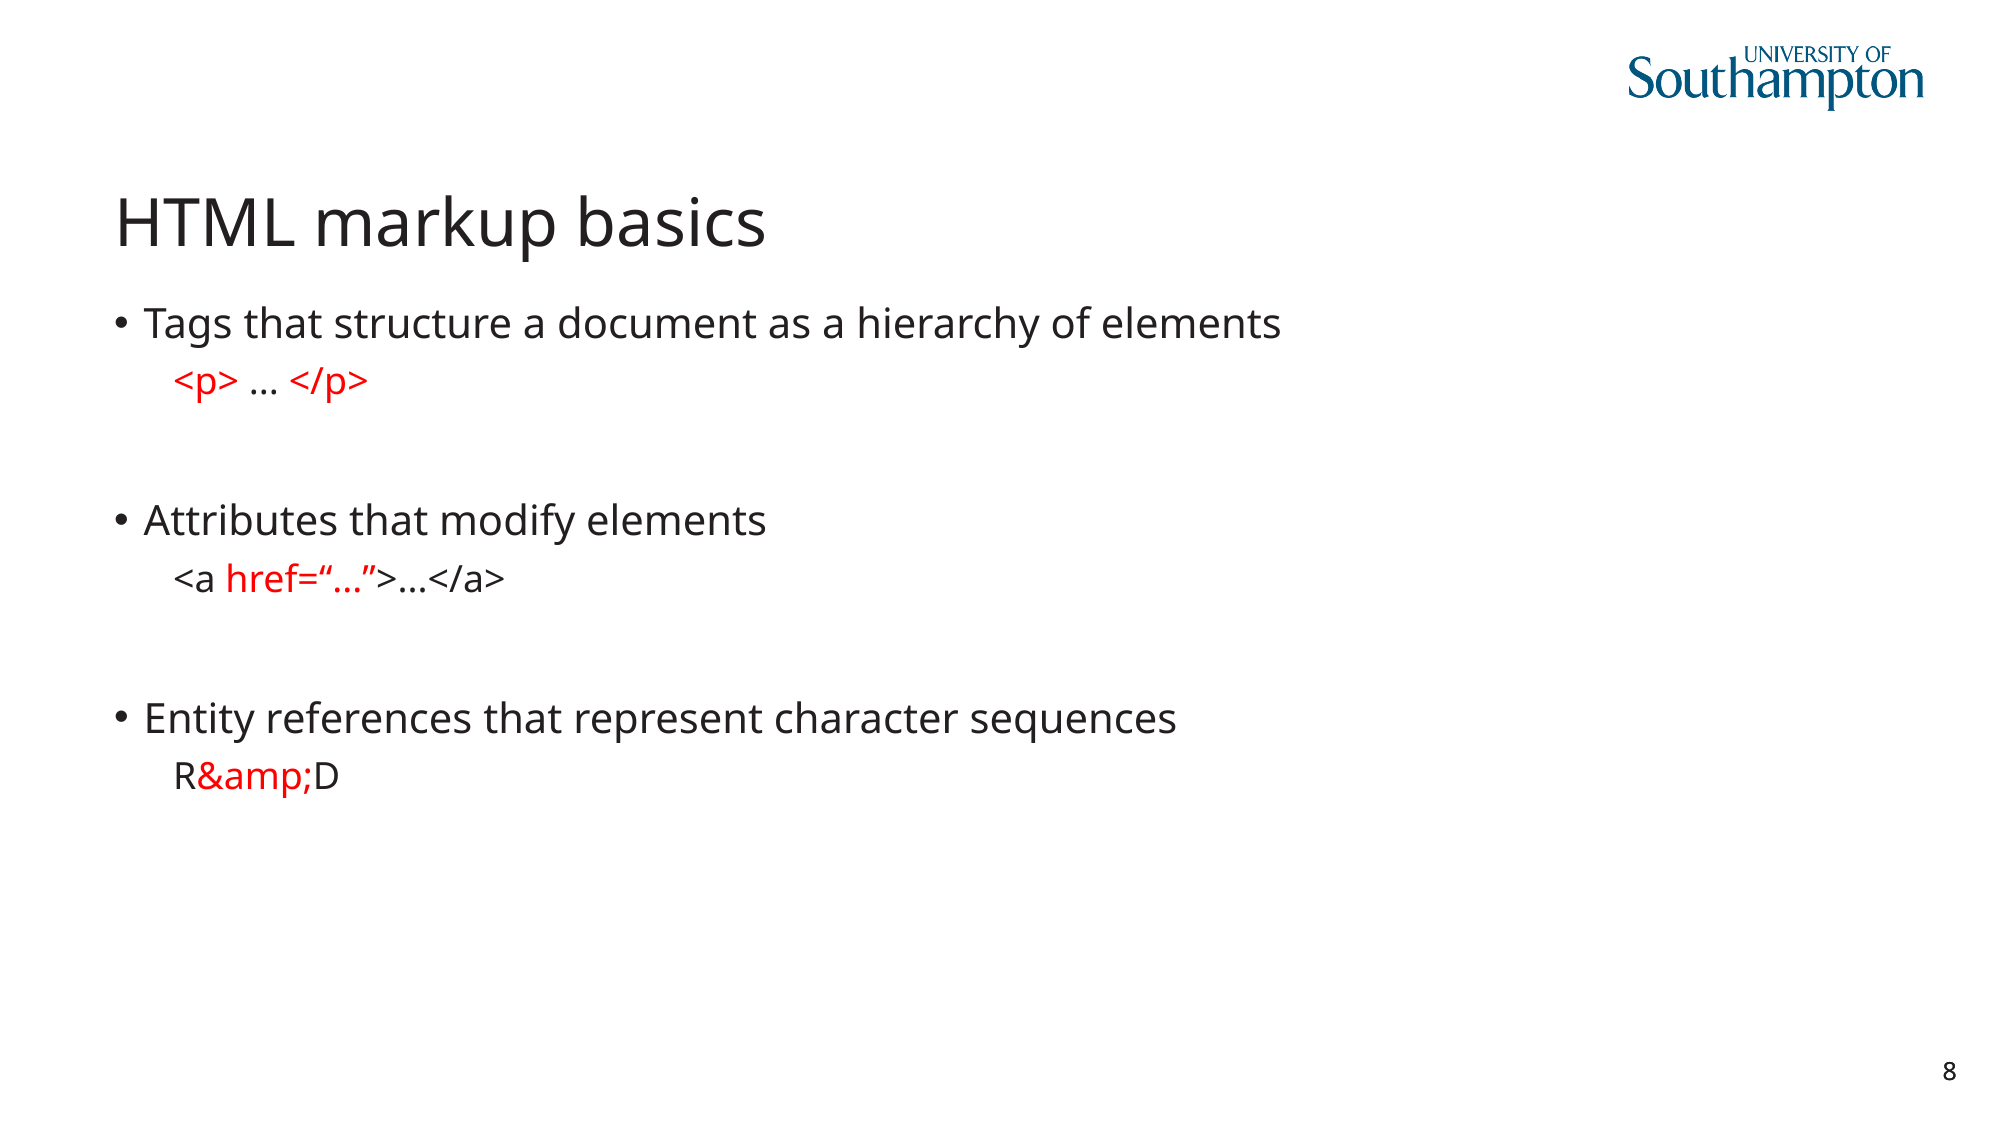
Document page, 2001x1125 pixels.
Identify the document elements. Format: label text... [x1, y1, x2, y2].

picture [1869, 48, 1877, 60]
slide_number 8 [1897, 1046, 1969, 1094]
title HTML markup basics [102, 113, 1898, 268]
list Tags that structure a document as a hierarchy of elements <p> ... </p> Attributes that modify elements <a href=“...”>...</a> Entity references that represent character sequences R&amp;D [102, 290, 1898, 1024]
picture [1629, 71, 1648, 95]
picture [1629, 46, 1924, 111]
